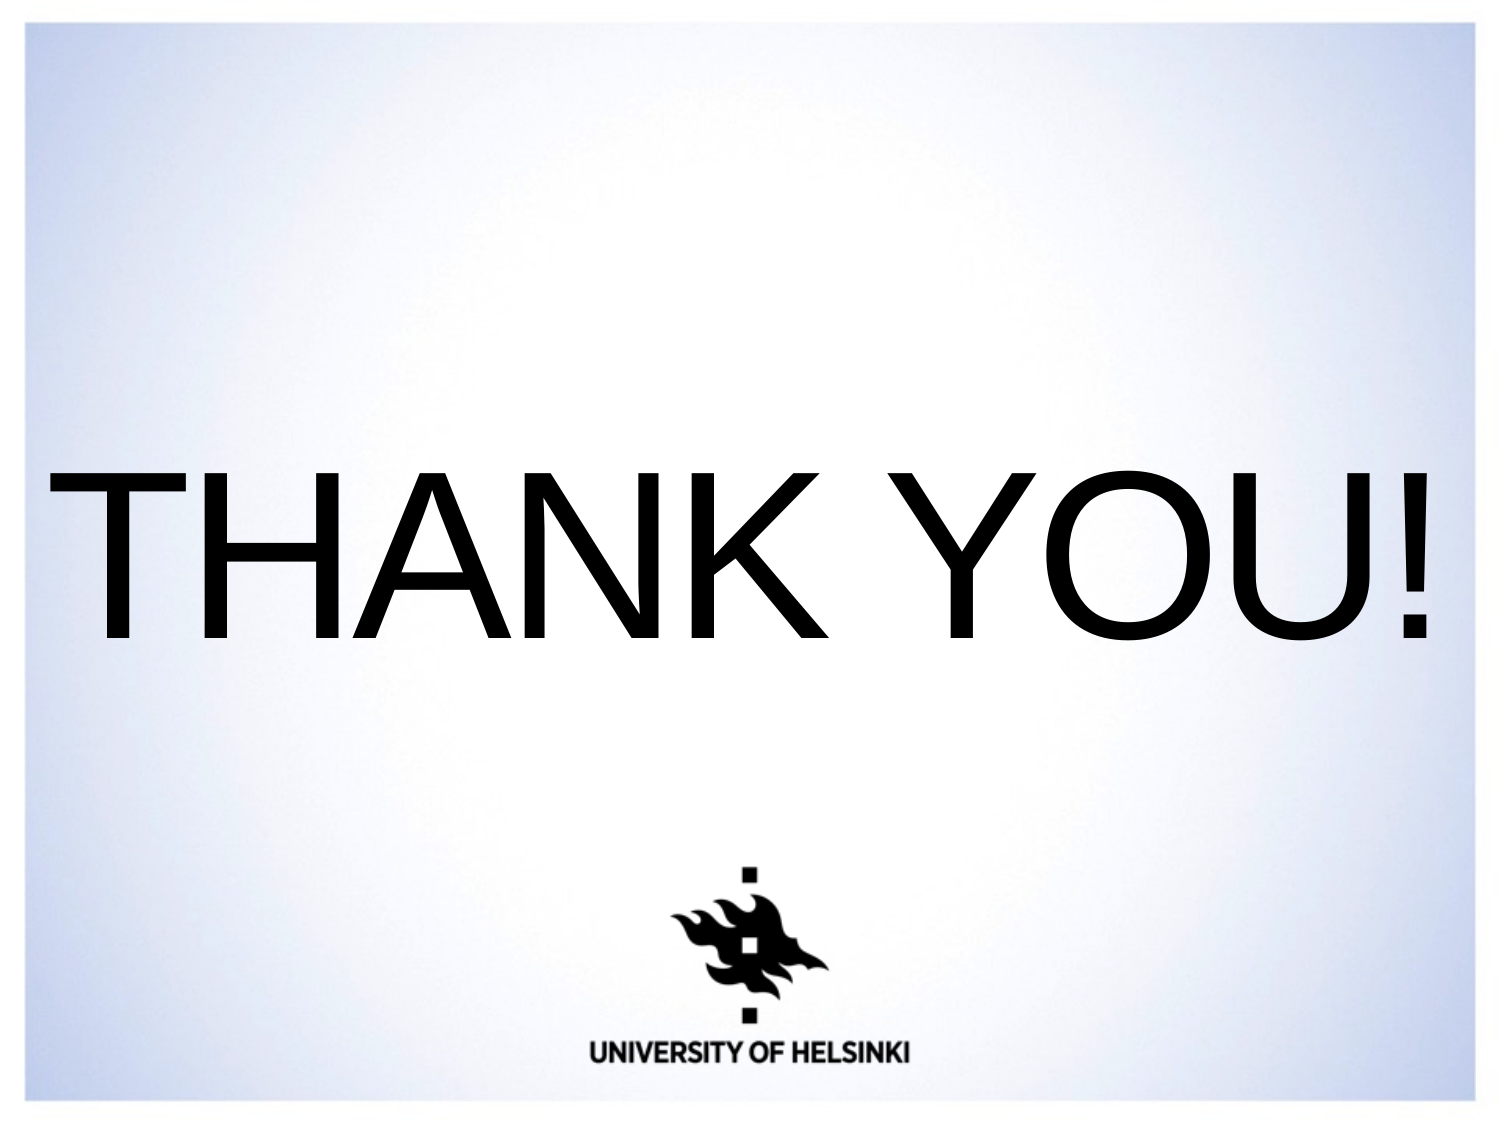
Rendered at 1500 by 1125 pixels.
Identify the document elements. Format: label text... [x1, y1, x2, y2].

picture [0, 0, 1500, 1125]
title Thank you! [0, 481, 1495, 670]
